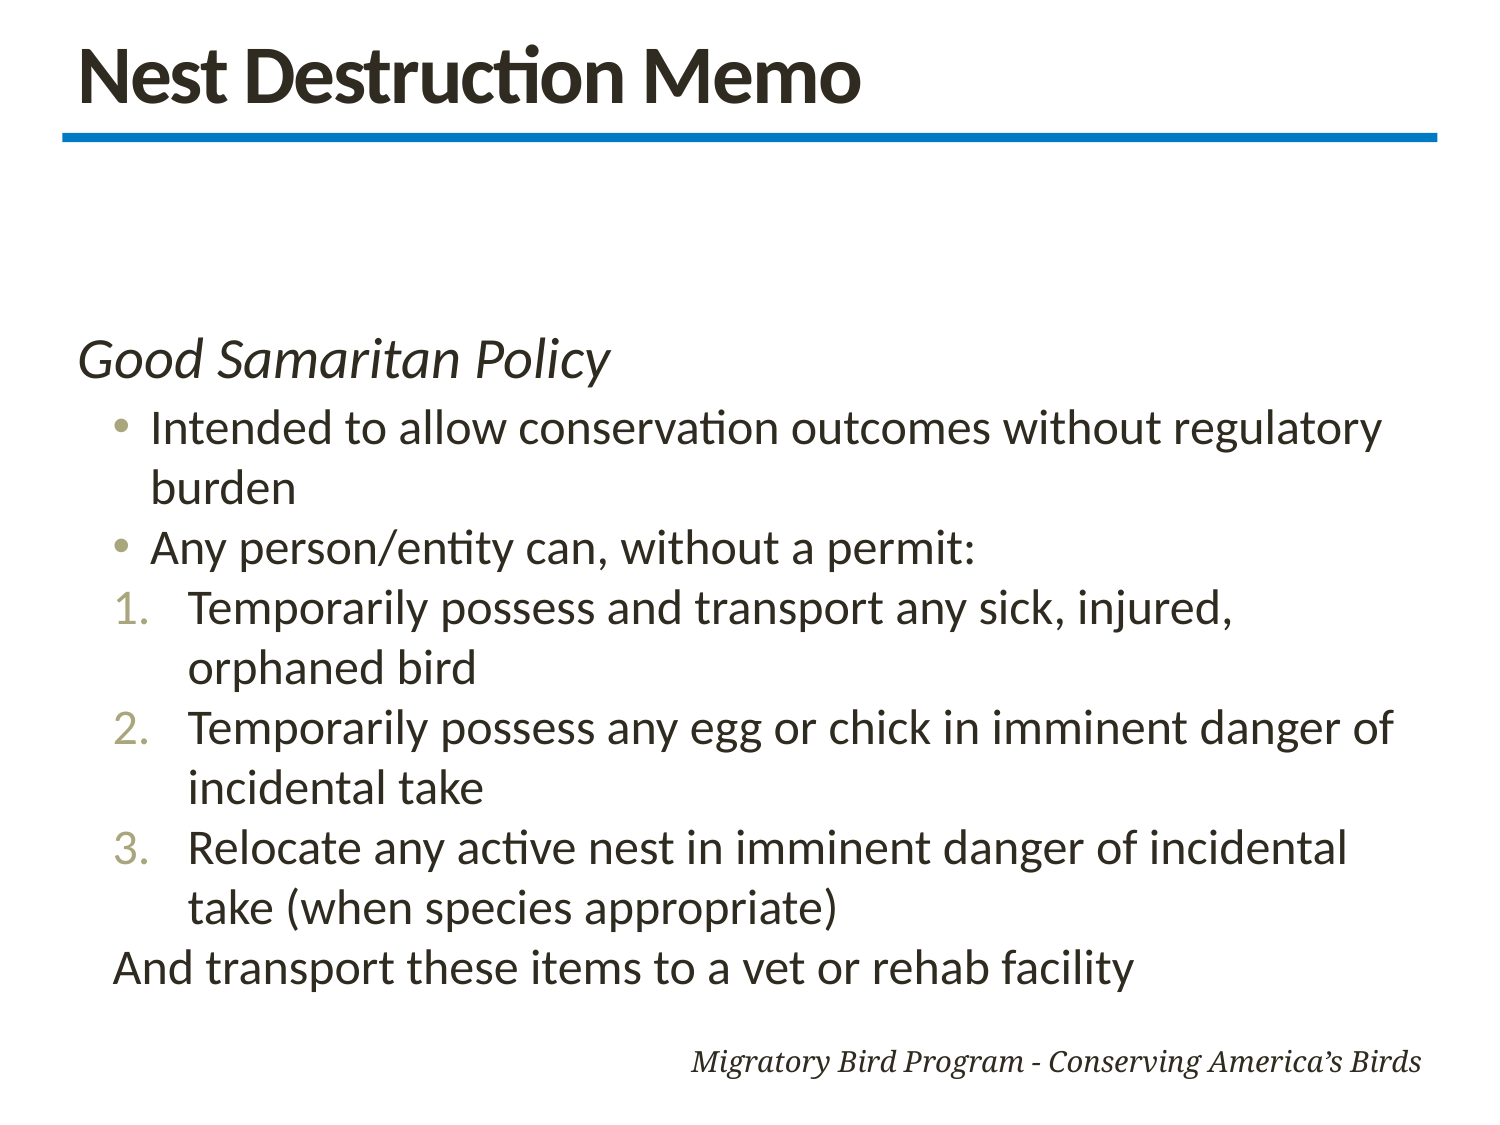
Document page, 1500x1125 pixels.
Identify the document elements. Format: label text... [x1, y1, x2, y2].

text_box [41, 270, 1442, 963]
title Nest Destruction Memo [62, 0, 1313, 140]
list Intended to allow conservation outcomes without regulatory burden Any person/entity can, without a permit: Temporarily possess and transport any sick, injured, orphaned bird Temporarily possess any egg or chick in imminent danger of incidental take Relocate any active nest in imminent danger of incidental take (when species appropriate) And transport these items to a vet or rehab facility [78, 387, 1459, 1125]
